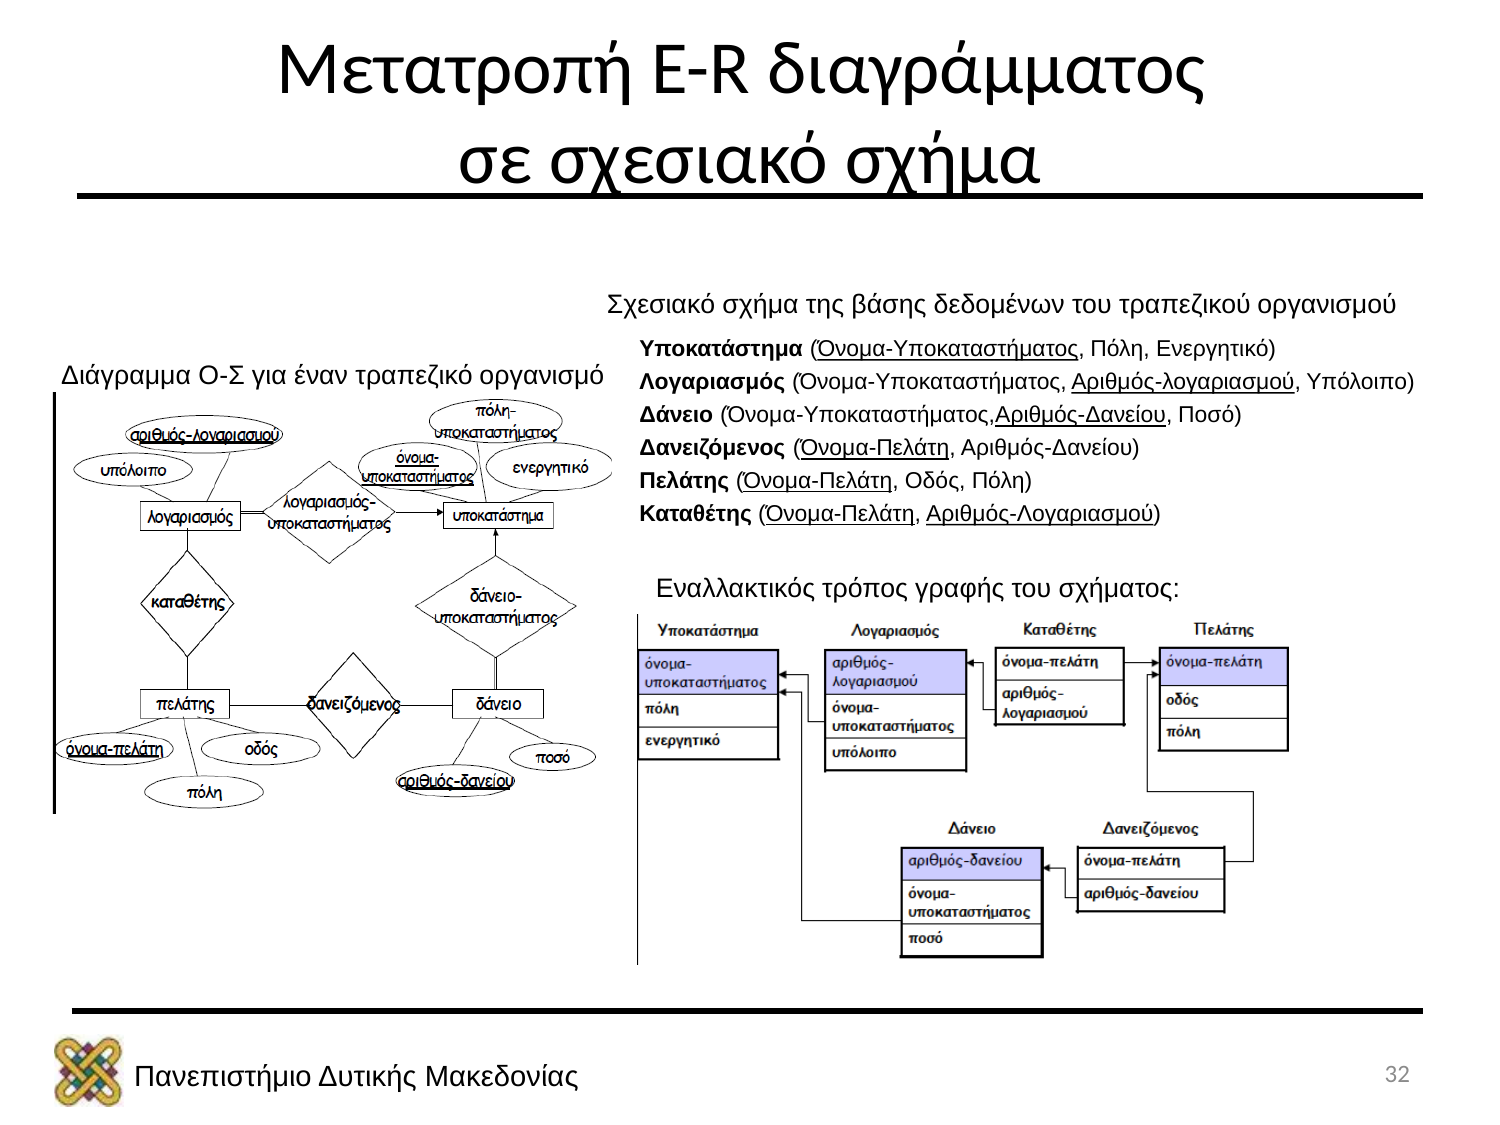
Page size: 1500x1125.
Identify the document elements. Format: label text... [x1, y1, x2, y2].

picture [54, 1034, 124, 1107]
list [44, 279, 1455, 966]
title Μετατροπή E-R διαγράμματος σε σχεσιακό σχήμα [75, 14, 1425, 202]
slide_number 32 [1074, 1042, 1425, 1103]
